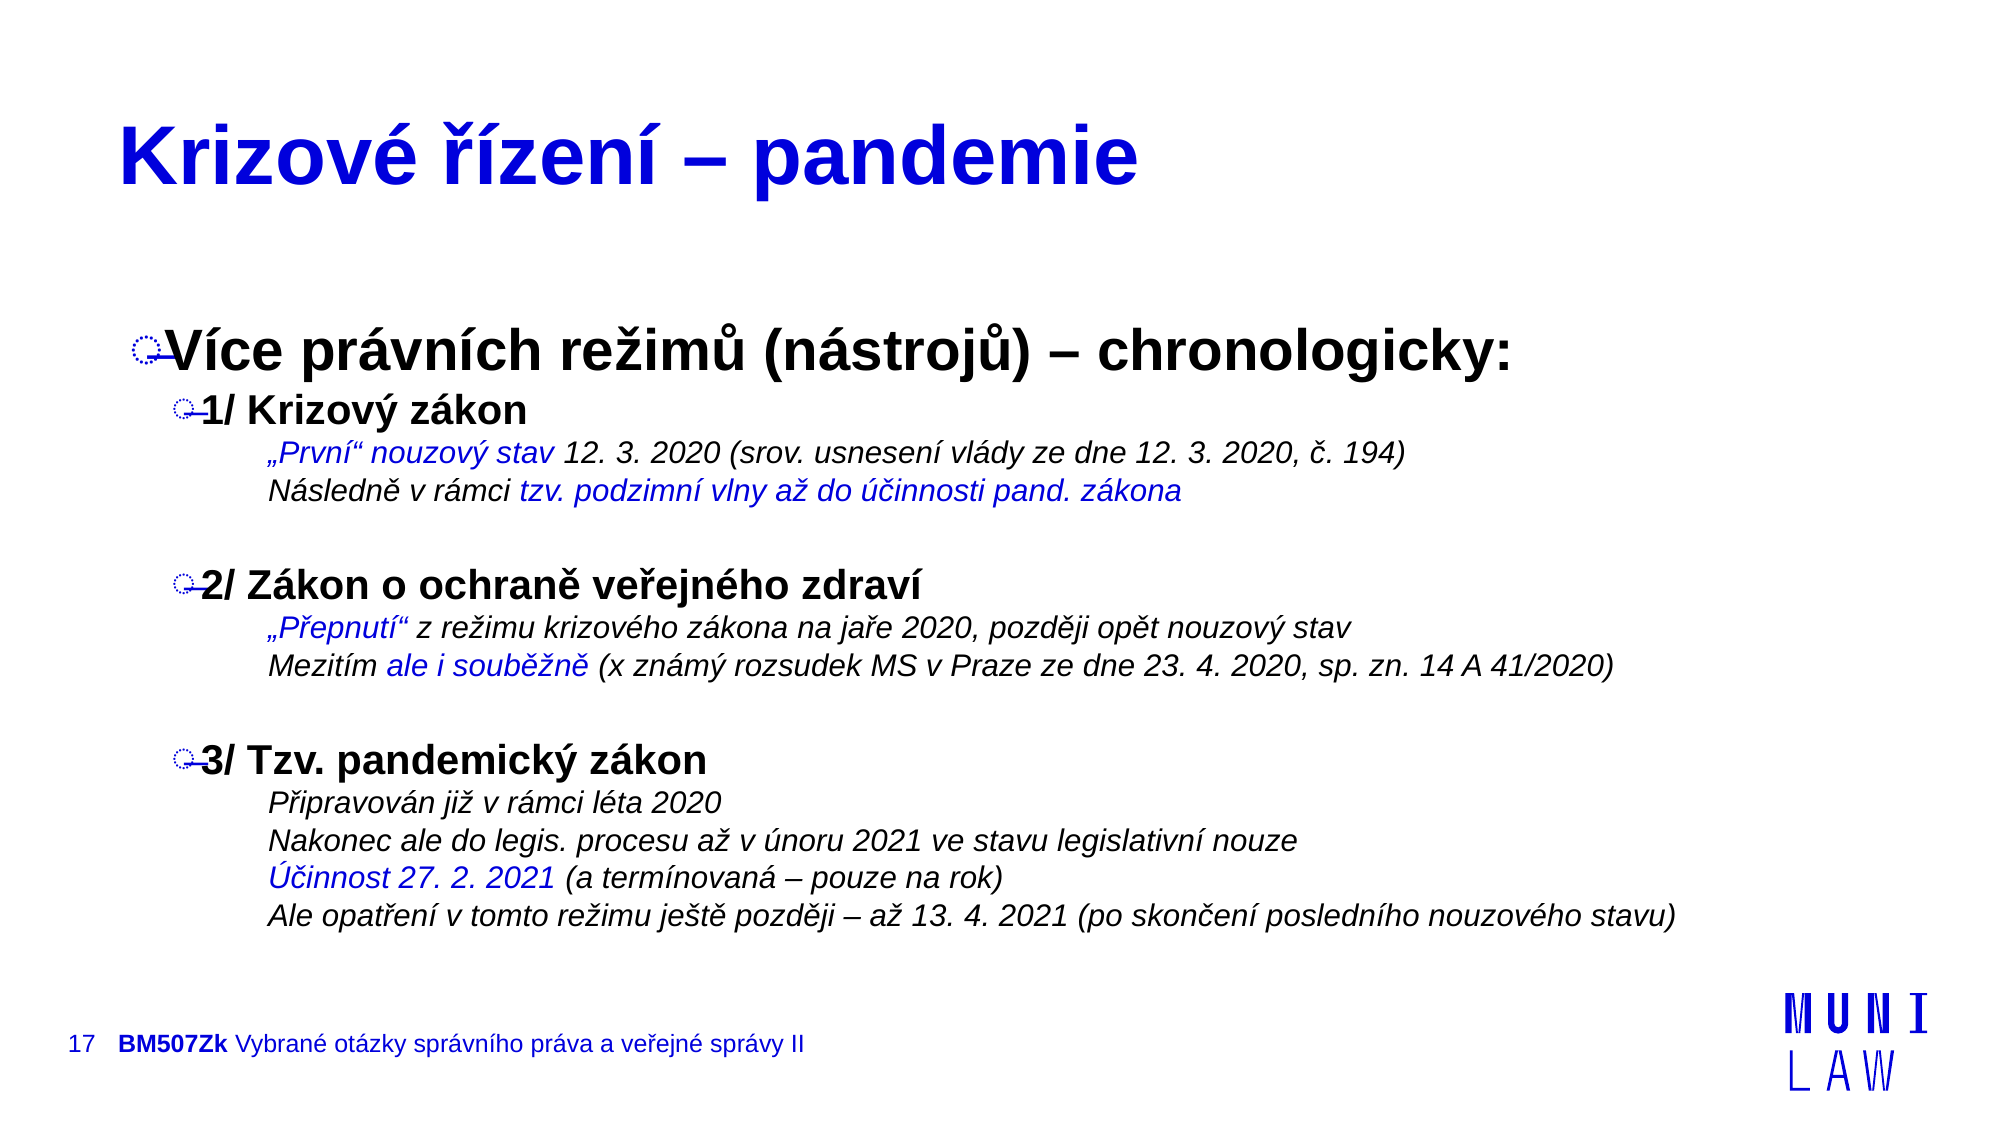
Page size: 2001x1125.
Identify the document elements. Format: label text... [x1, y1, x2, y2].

footer BM507Zk Vybrané otázky správního práva a veřejné správy II [118, 1021, 1418, 1063]
list Více právních režimů (nástrojů) – chronologicky: 1/ Krizový zákon „První“ nouzový stav 12. 3. 2020 (srov. usnesení vlády ze dne 12. 3. 2020, č. 194) Následně v rámci tzv. podzimní vlny až do účinnosti pand. zákona 2/ Zákon o ochraně veřejného zdraví „Přepnutí“ z režimu krizového zákona na jaře 2020, později opět nouzový stav Mezitím ale i souběžně (x známý rozsudek MS v Praze ze dne 23. 4. 2020, sp. zn. 14 A 41/2020) 3/ Tzv. pandemický zákon Připravován již v rámci léta 2020 Nakonec ale do legis. procesu až v únoru 2021 ve stavu legislativní nouze Účinnost 27. 2. 2021 (a termínovaná – pouze na rok) Ale opatření v tomto režimu ještě později – až 13. 4. 2021 (po skončení posledního nouzového stavu) [118, 277, 1883, 957]
slide_number 17 [67, 1021, 110, 1063]
title Krizové řízení – pandemie [118, 118, 1883, 193]
